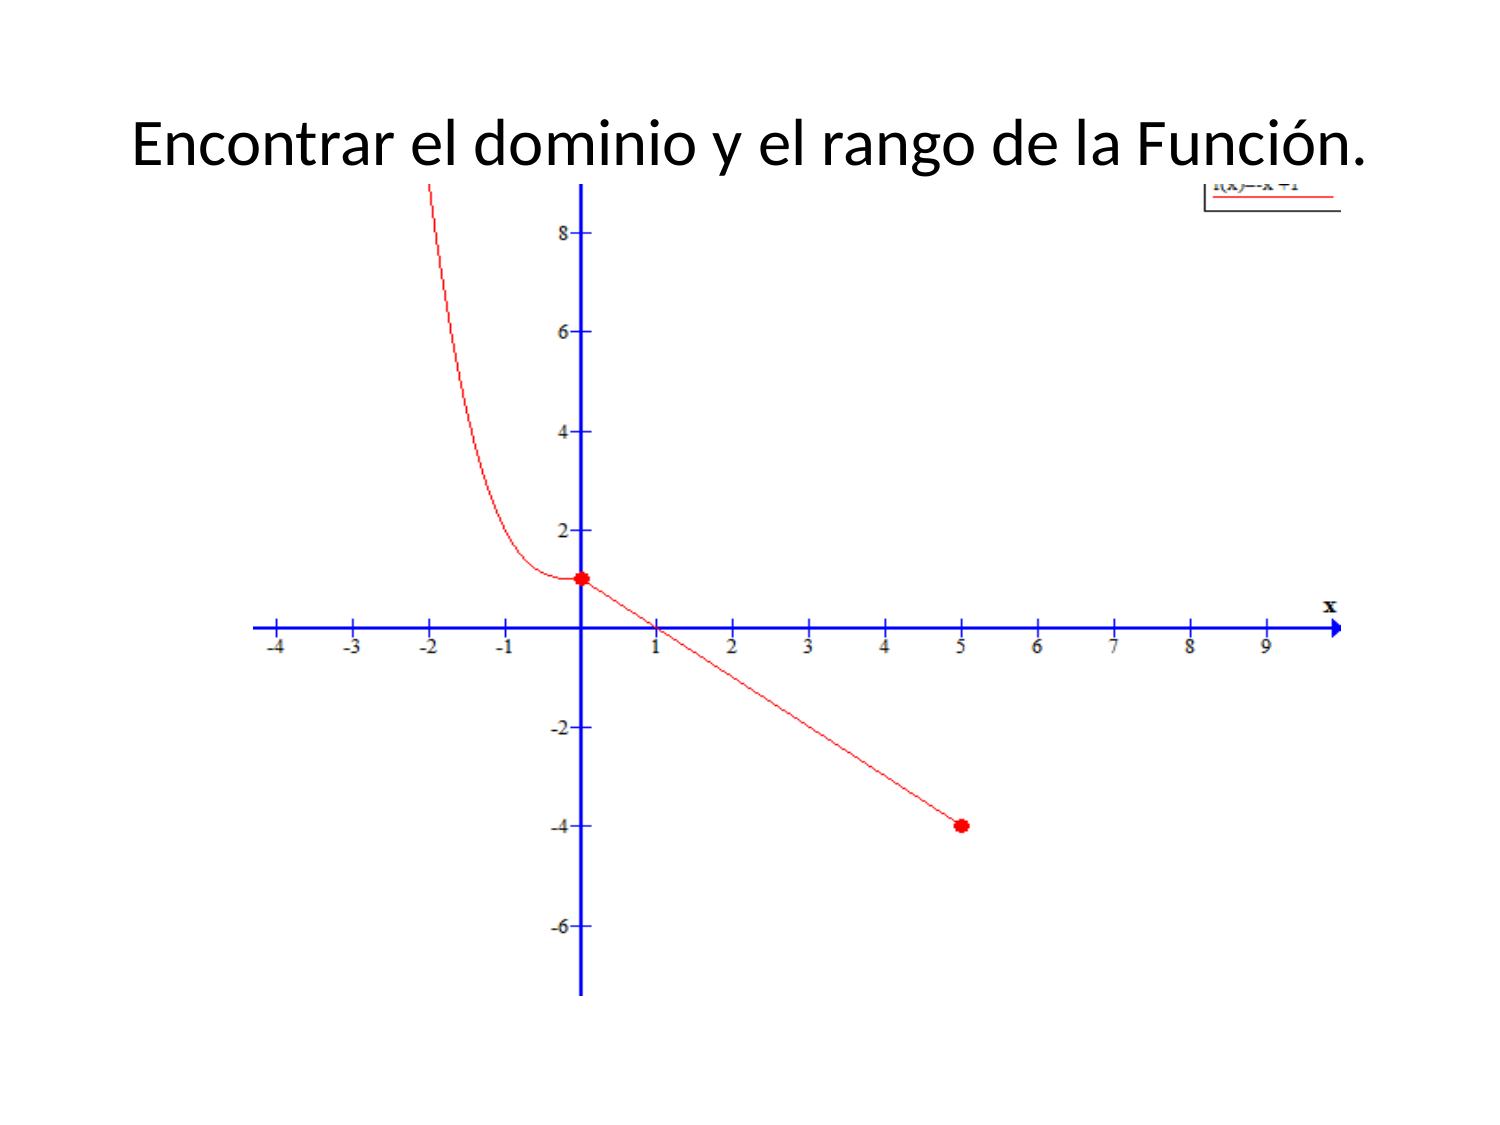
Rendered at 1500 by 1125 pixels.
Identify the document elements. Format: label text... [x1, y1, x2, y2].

title Encontrar el dominio y el rango de la Función. [75, 45, 1425, 233]
picture [253, 184, 1341, 996]
